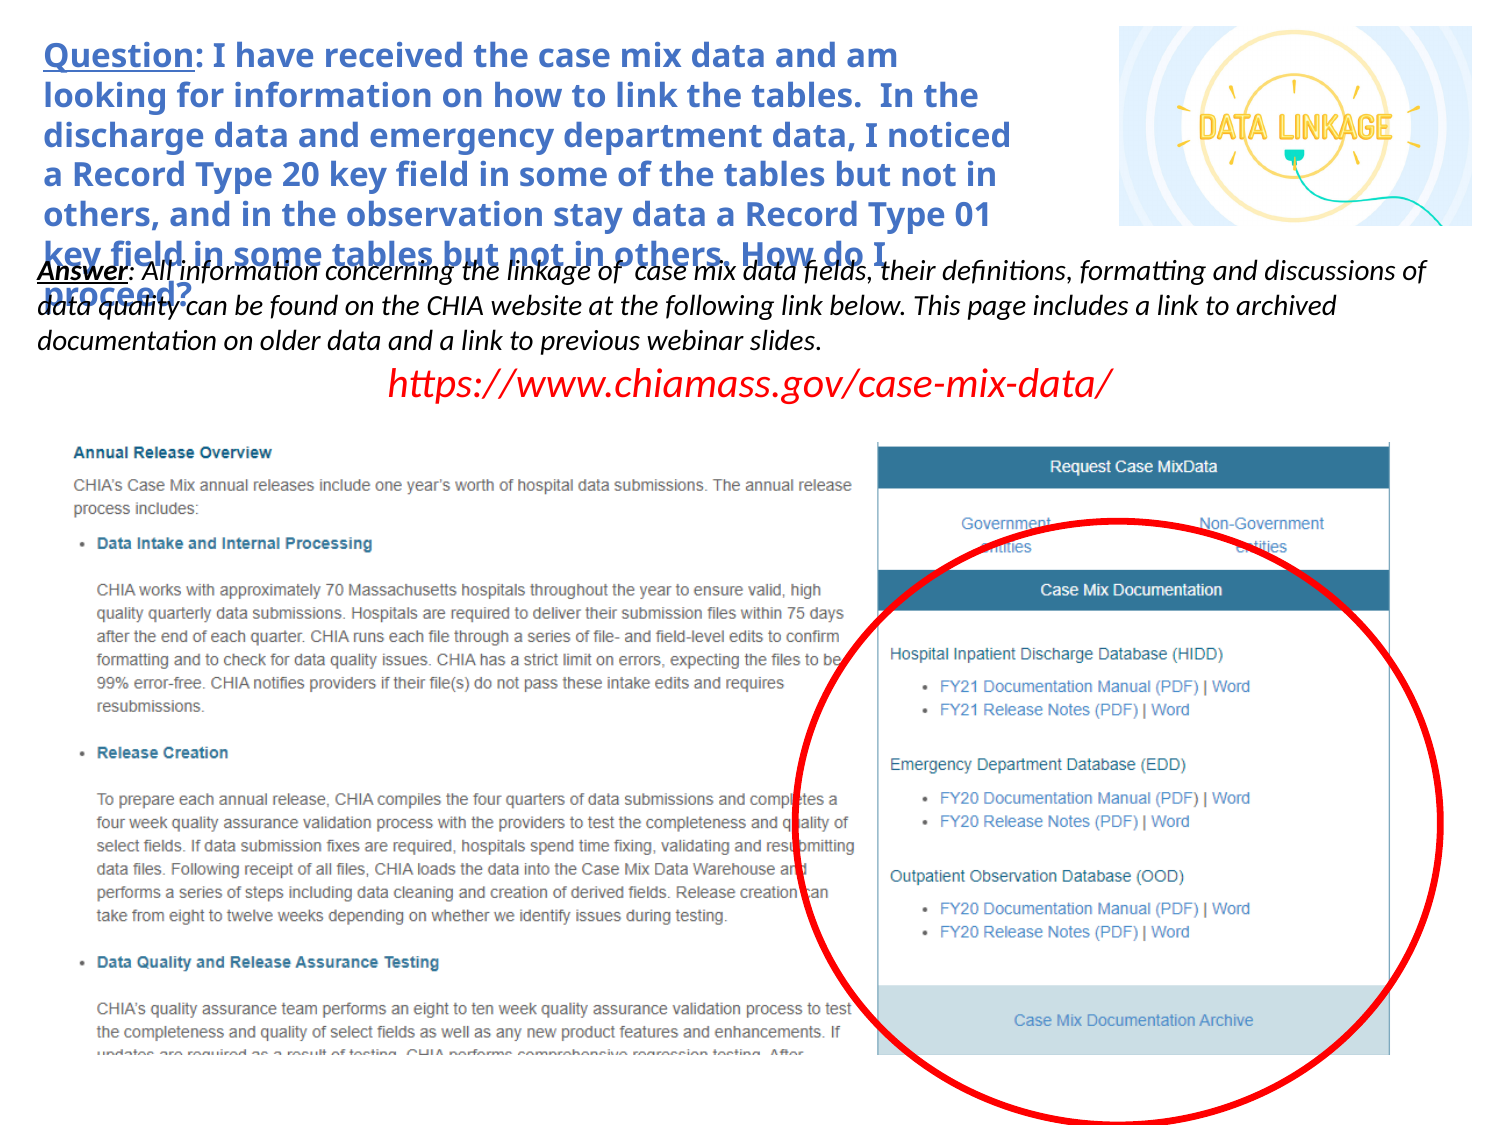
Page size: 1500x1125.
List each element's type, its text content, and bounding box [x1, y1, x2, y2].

text_box Question: I have received the case mix data and am looking for information on how to link the tables. In the discharge data and emergency department data, I noticed a Record Type 20 key field in some of the tables but not in others, and in the observation stay data a Record Type 01 key field in some tables but not in others. How do I proceed? [28, 26, 1047, 243]
text_box [908, 1054, 1328, 1125]
picture [22, 442, 1455, 1055]
text_box Answer: All information concerning the linkage of case mix data fields, their definitions, formatting and discussions of data quality can be found on the CHIA website at the following link below. This page includes a link to archived documentation on older data and a link to previous webinar slides. https://www.chiamass.gov/case-mix-data/ [22, 243, 1478, 519]
picture [1119, 26, 1472, 226]
